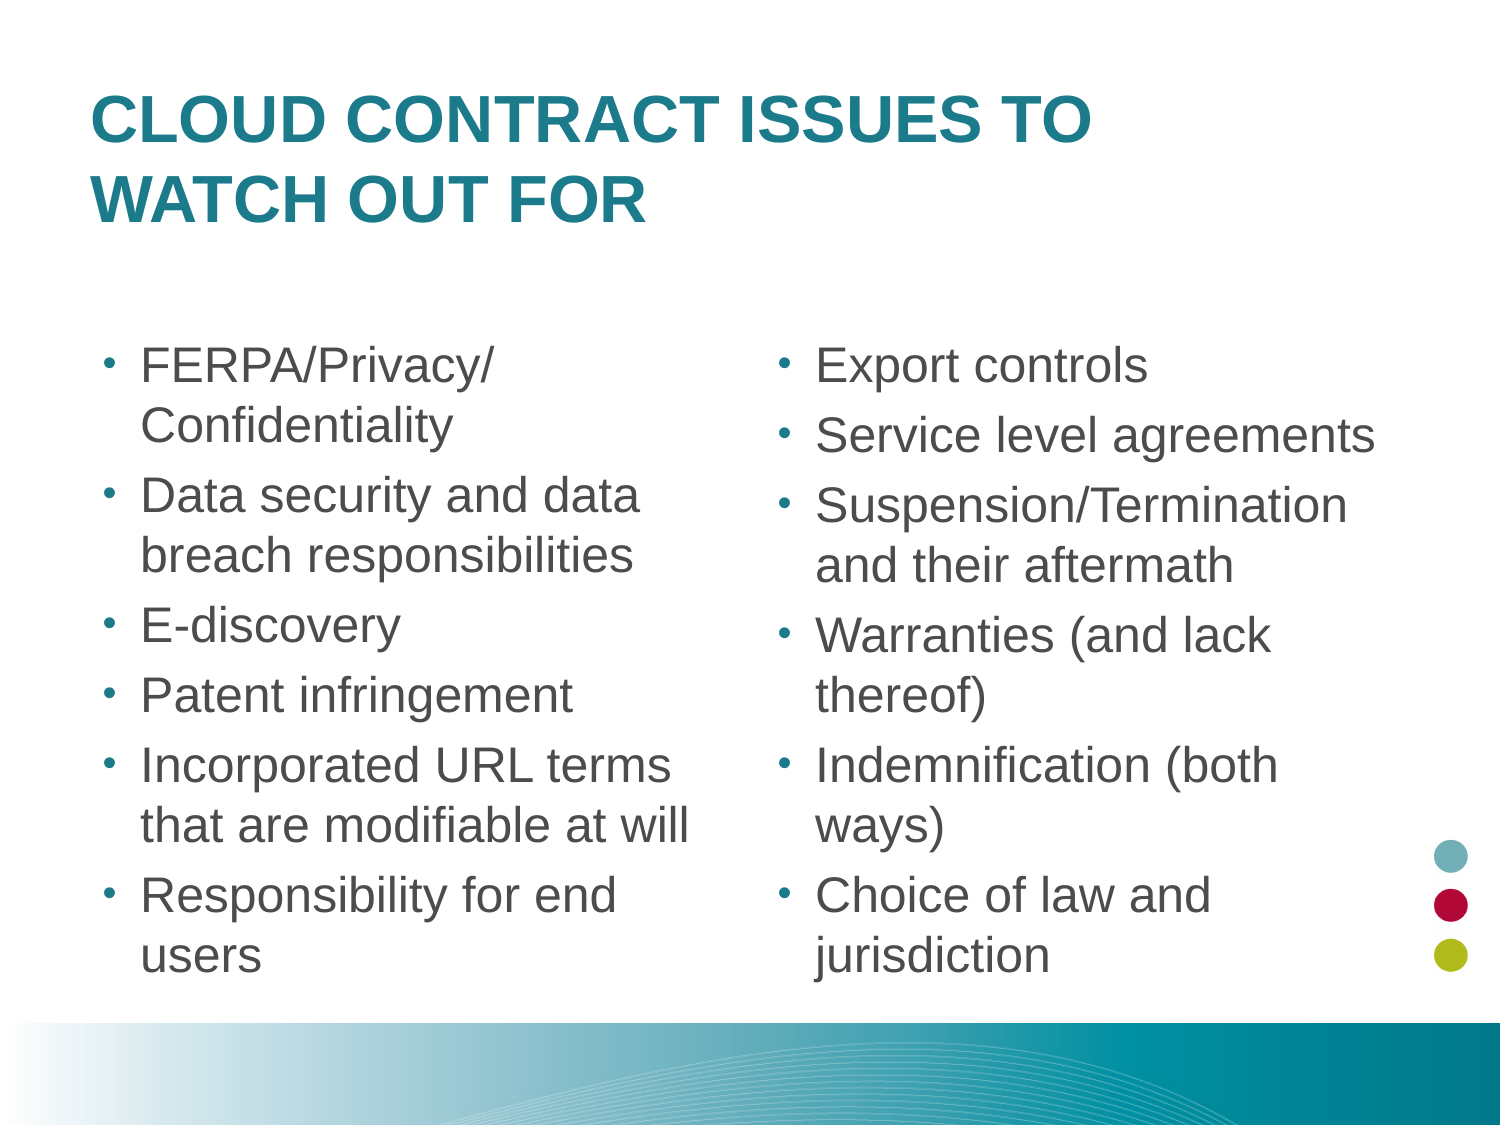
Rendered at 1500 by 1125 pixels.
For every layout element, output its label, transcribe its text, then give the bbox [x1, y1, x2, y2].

picture [0, 1023, 1500, 1125]
list Export controls Service level agreements Suspension/Termination and their aftermath Warranties (and lack thereof) Indemnification (both ways) Choice of law and jurisdiction [762, 324, 1413, 1001]
title CLOUD CONTRACT ISSUES TO WATCH OUT FOR [75, 62, 1450, 250]
picture [1430, 835, 1469, 979]
list FERPA/Privacy/ Confidentiality Data security and data breach responsibilities E-discovery Patent infringement Incorporated URL terms that are modifiable at will Responsibility for end users [87, 324, 738, 1001]
